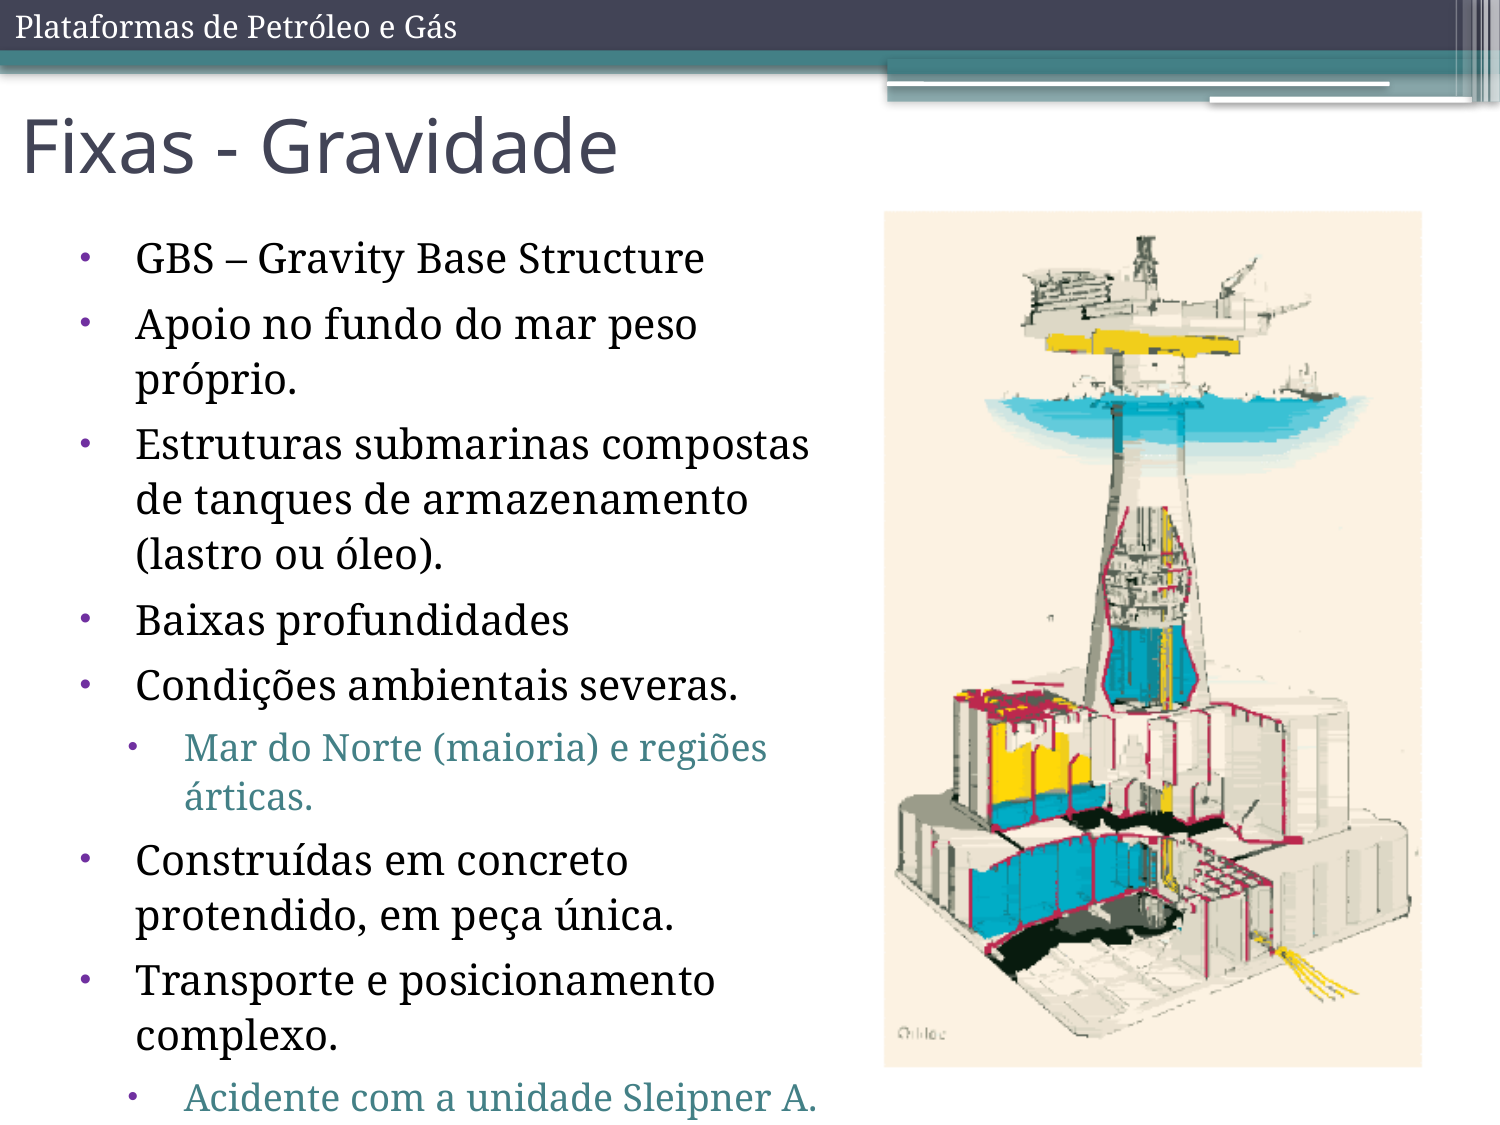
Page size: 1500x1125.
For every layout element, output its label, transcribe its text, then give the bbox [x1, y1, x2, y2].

title Fixas - Gravidade [5, 78, 880, 209]
picture [881, 207, 1424, 1071]
list GBS – Gravity Base Structure Apoio no fundo do mar peso próprio. Estruturas submarinas compostas de tanques de armazenamento (lastro ou óleo). Baixas profundidades Condições ambientais severas. Mar do Norte (maioria) e regiões árticas. Construídas em concreto protendido, em peça única. Transporte e posicionamento complexo. Acidente com a unidade Sleipner A. [64, 219, 882, 1106]
